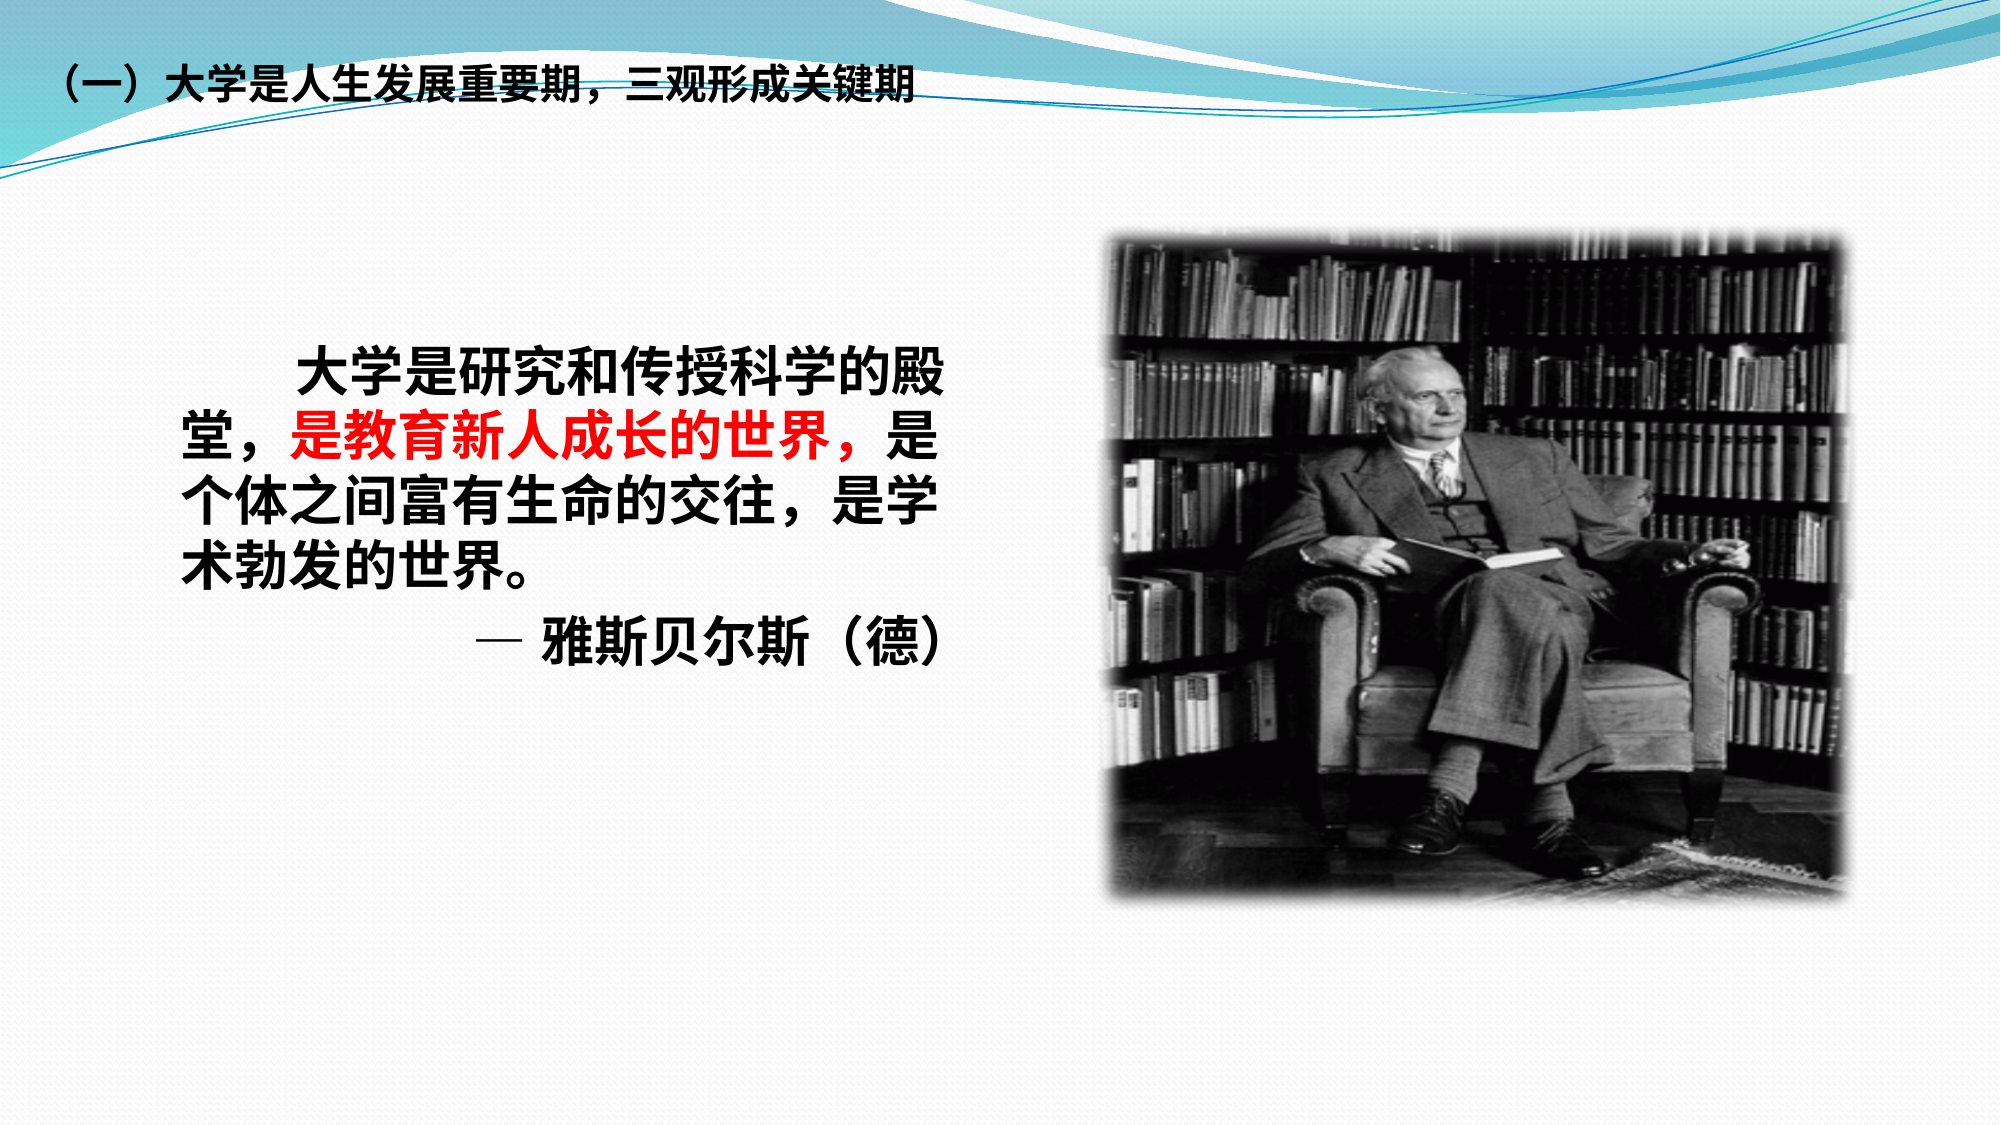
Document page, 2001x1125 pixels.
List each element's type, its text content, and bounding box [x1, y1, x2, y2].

picture [1093, 222, 1860, 915]
list 大学是研究和传授科学的殿堂，是教育新人成长的世界，是个体之间富有生命的交往，是学术勃发的世界。 —雅斯贝尔斯（德） [120, 329, 989, 864]
text_box （一）大学是人生发展重要期，三观形成关键期 [0, 40, 956, 126]
